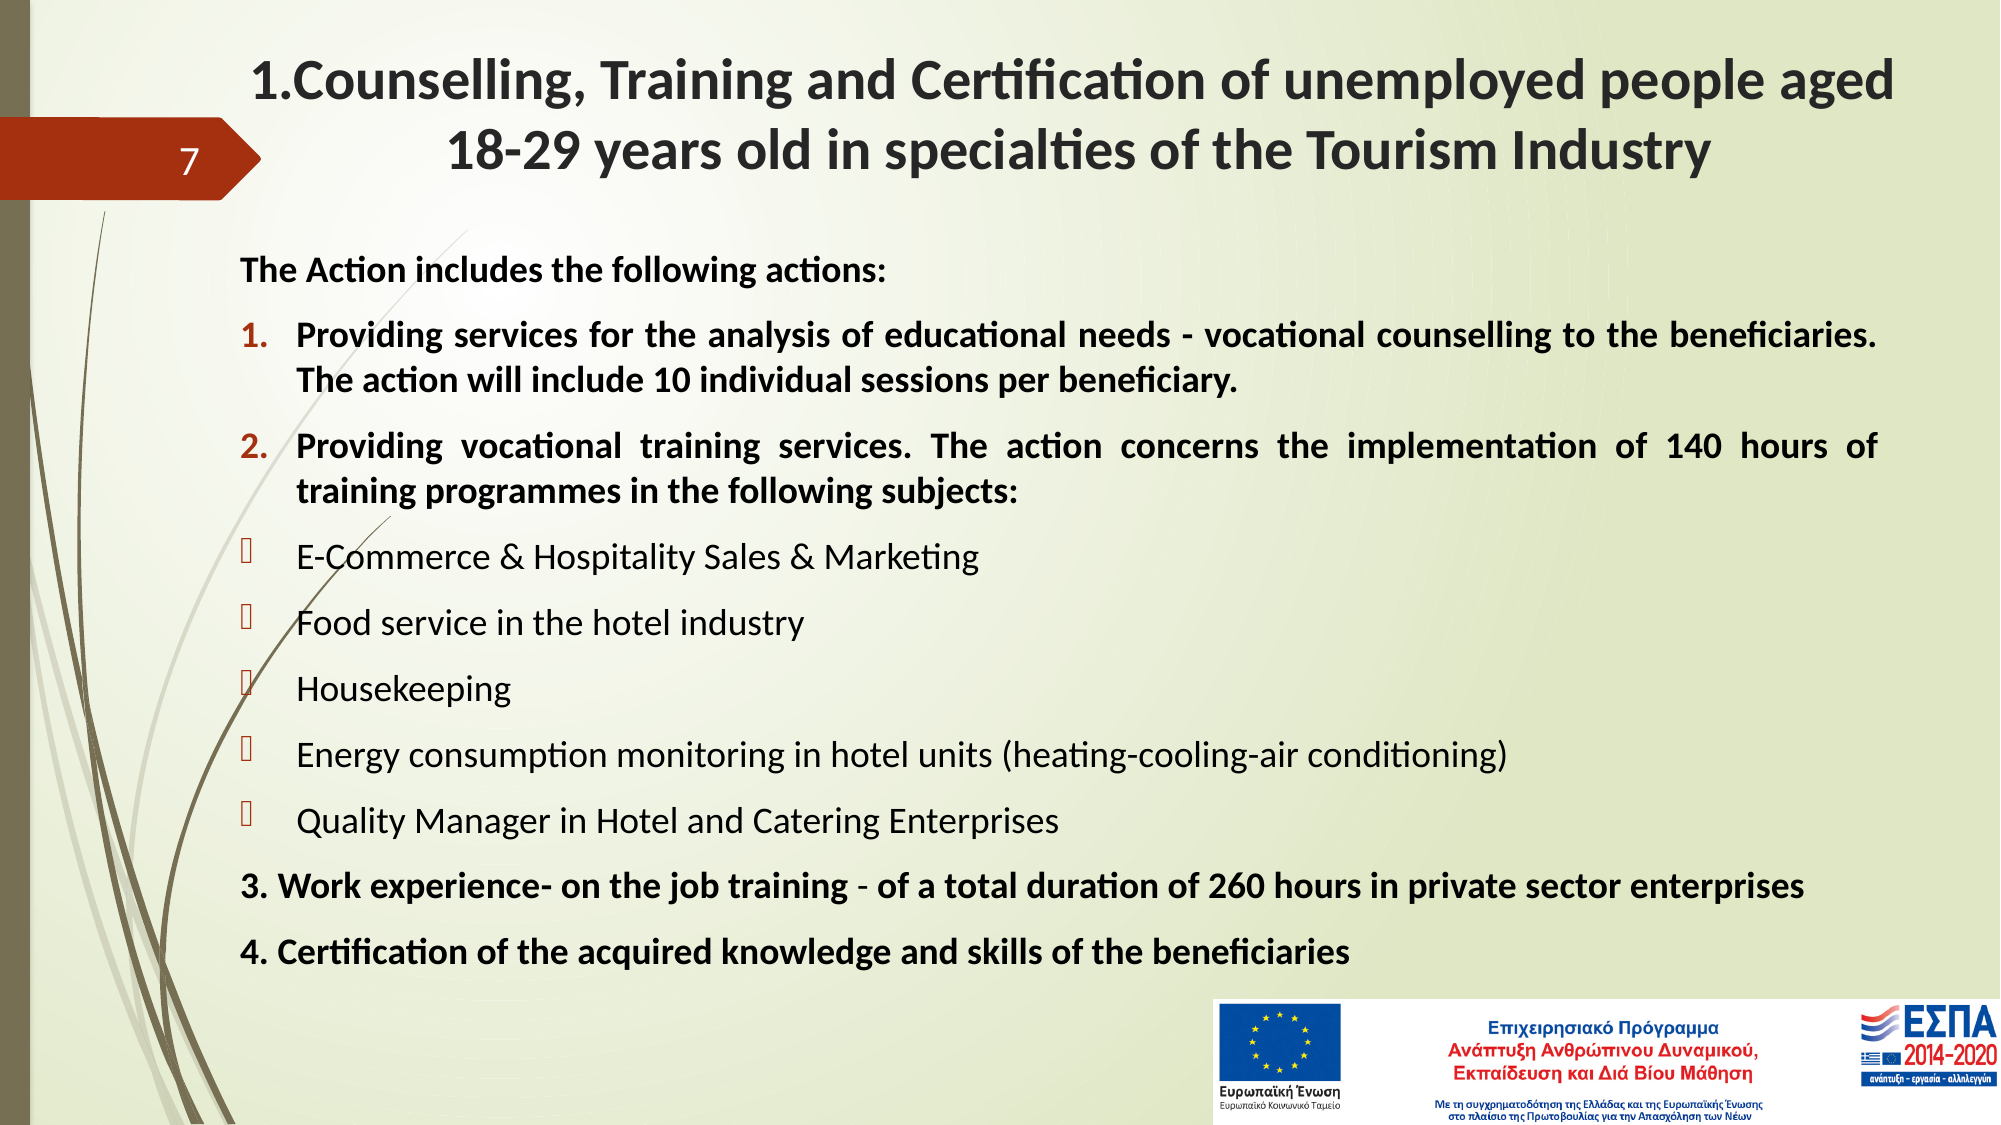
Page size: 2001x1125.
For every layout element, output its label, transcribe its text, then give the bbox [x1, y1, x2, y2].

slide_number 7 [87, 129, 216, 190]
picture [1213, 999, 2000, 1125]
title 1.Counselling, Training and Certification of unemployed people aged 18-29 years old in specialties of the Tourism Industry [227, 33, 1919, 204]
list The Action includes the following actions: Providing services for the analysis of educational needs - vocational counselling to the beneficiaries. The action will include 10 individual sessions per beneficiary. Providing vocational training services. The action concerns the implementation of 140 hours of training programmes in the following subjects: E-Commerce & Hospitality Sales & Marketing Food service in the hotel industry Housekeeping Energy consumption monitoring in hotel units (heating-cooling-air conditioning) Quality Manager in Hotel and Catering Enterprises 3. Work experience- on the job training - of a total duration of 260 hours in private sector enterprises 4. Certification of the acquired knowledge and skills of the beneficiaries [225, 237, 1895, 1040]
